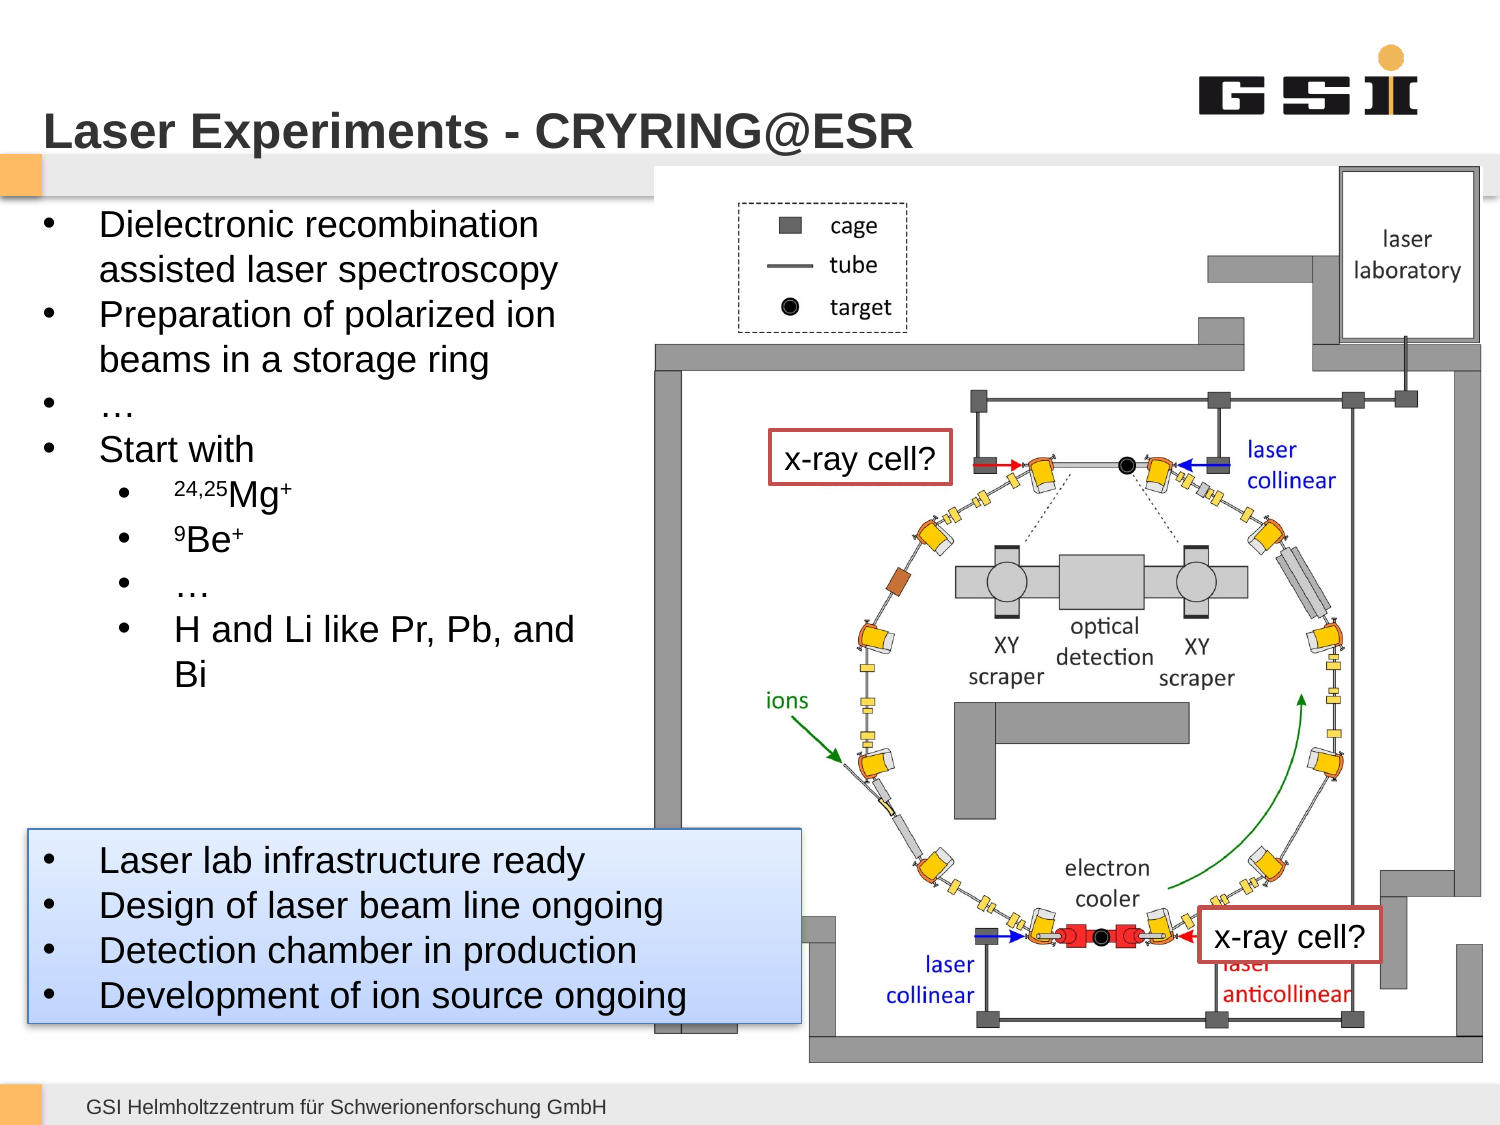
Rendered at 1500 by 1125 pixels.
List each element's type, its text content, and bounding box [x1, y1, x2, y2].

picture [654, 166, 1483, 1063]
text_box Dielectronic recombination assisted laser spectroscopy Preparation of polarized ion beams in a storage ring … Start with 24,25Mg+ 9Be+ … H and Li like Pr, Pb, and Bi [27, 193, 625, 703]
title Laser Experiments - CRYRING@ESR [27, 24, 1000, 167]
text_box Laser lab infrastructure ready Design of laser beam line ongoing Detection chamber in production Development of ion source ongoing [27, 828, 649, 1024]
picture [1197, 42, 1419, 117]
